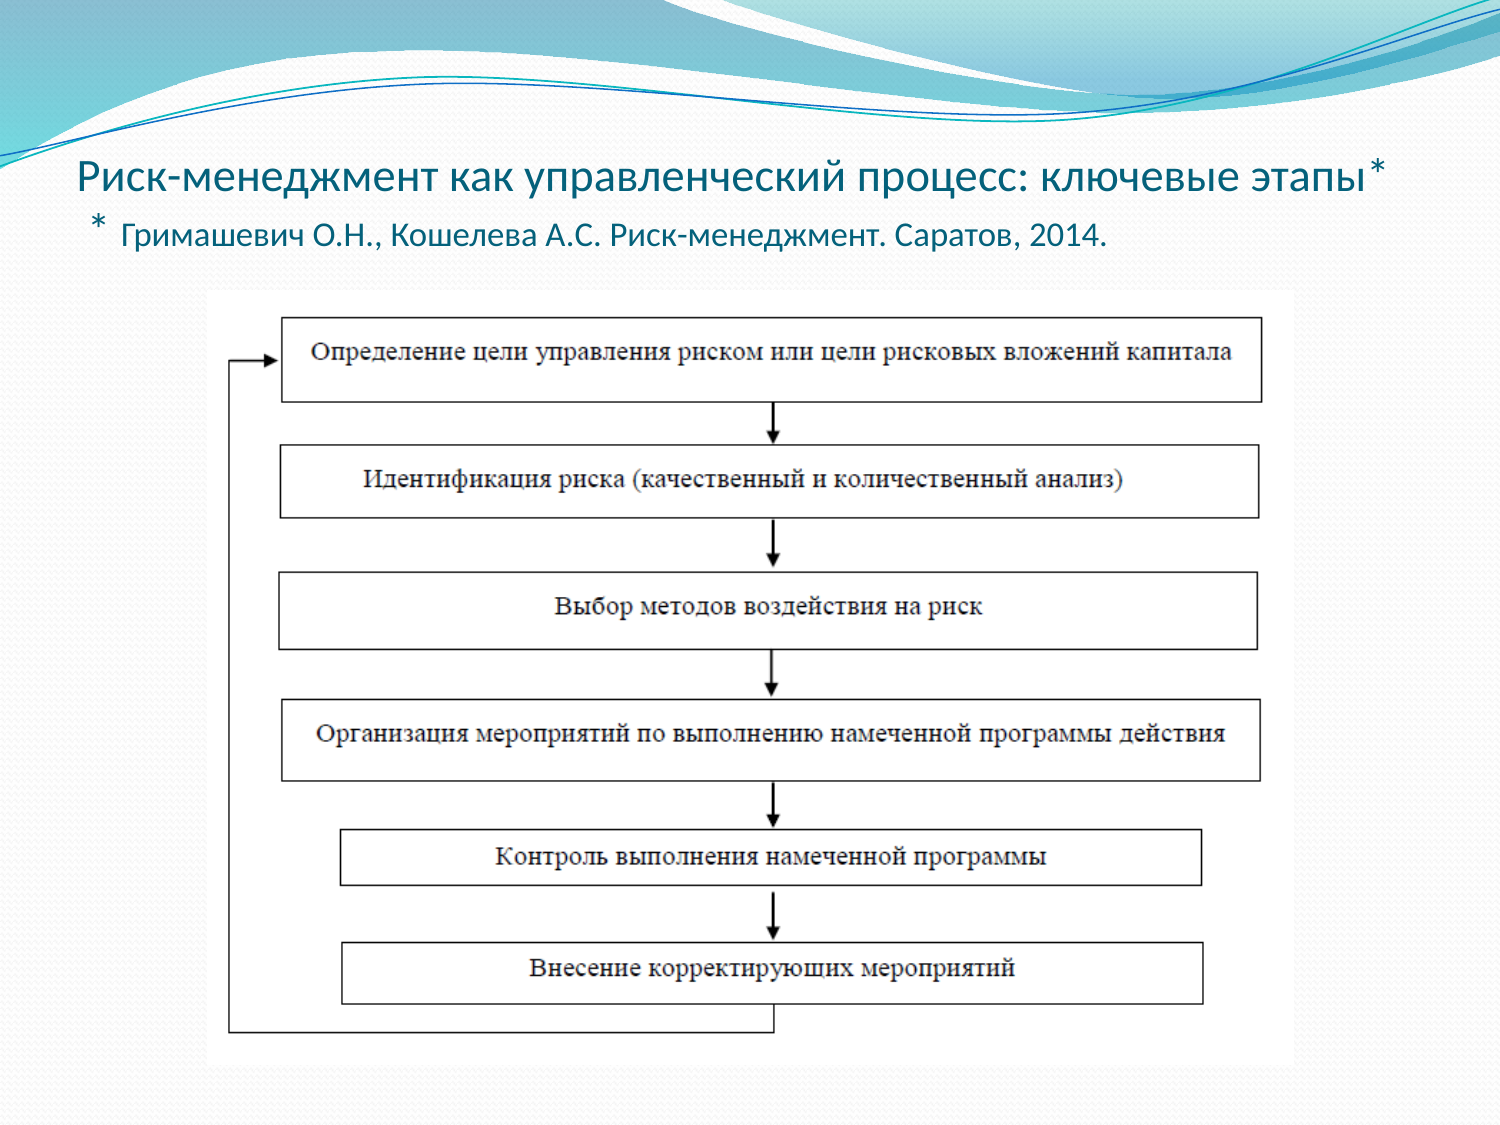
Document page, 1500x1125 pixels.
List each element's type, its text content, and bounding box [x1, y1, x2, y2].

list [207, 290, 1294, 1066]
title Риск-менеджмент как управленческий процесс: ключевые этапы* * Гримашевич О.Н., Кошелева А.С. Риск-менеджмент. Саратов, 2014. [76, 137, 1427, 315]
